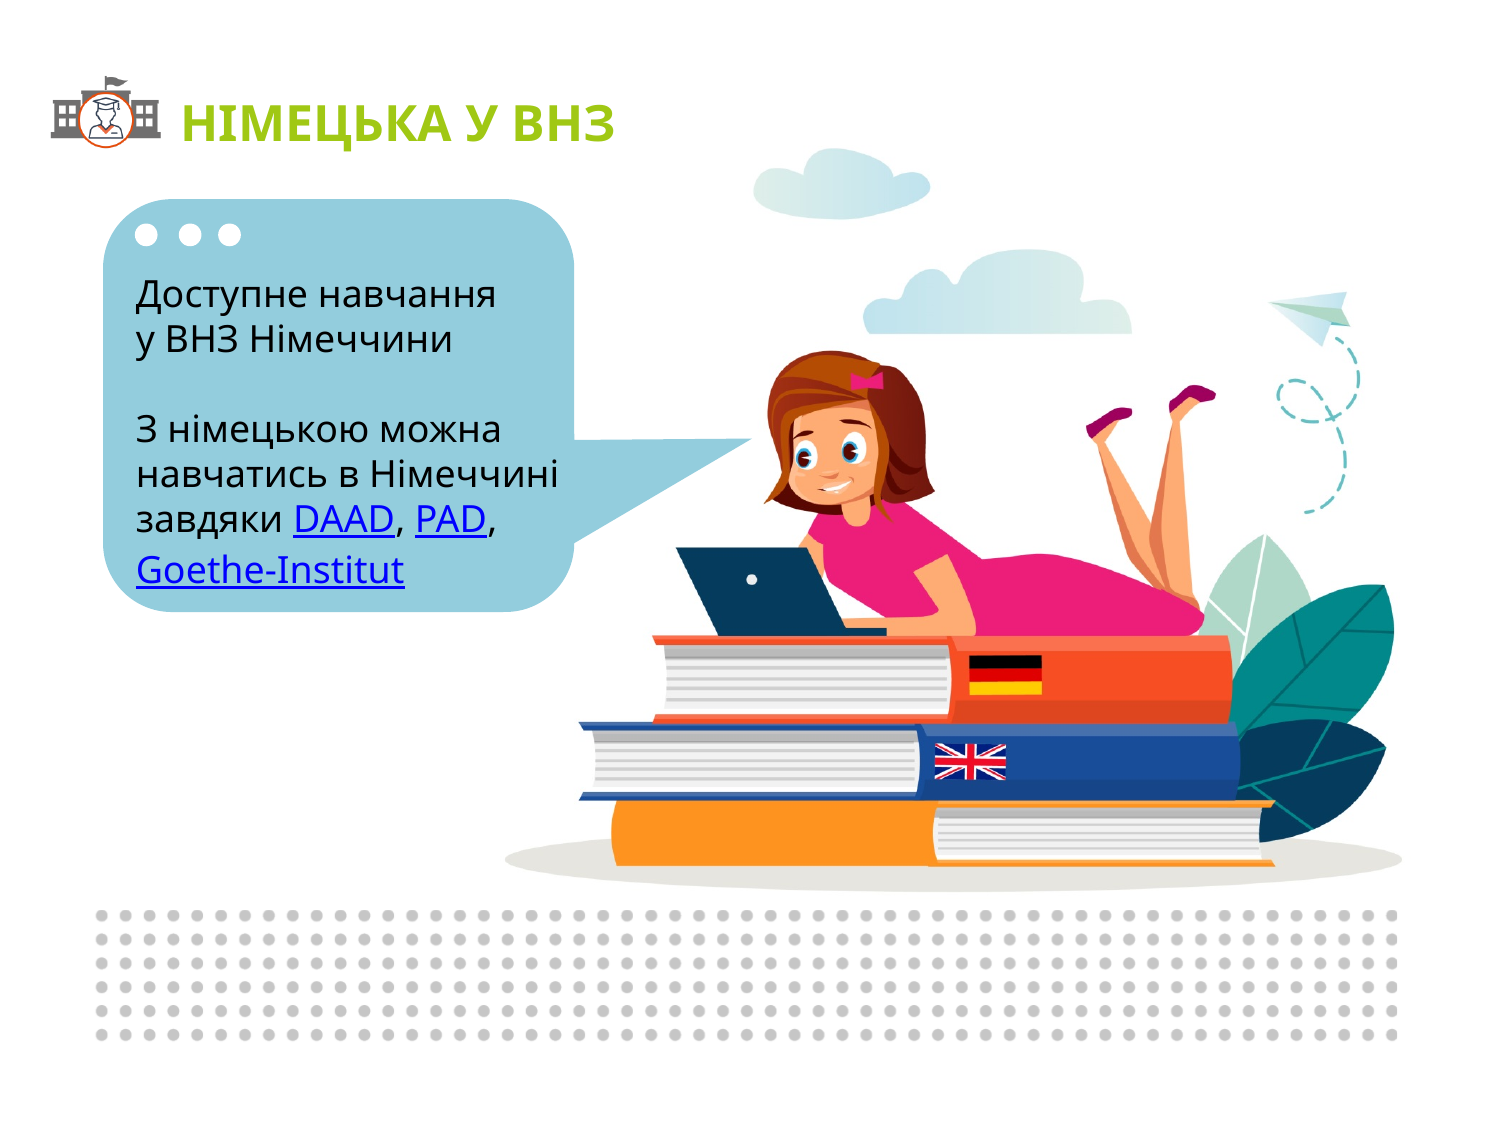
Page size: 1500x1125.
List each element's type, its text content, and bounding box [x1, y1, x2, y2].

text_box [135, 604, 271, 615]
text_box [100, 197, 271, 593]
picture [89, 65, 1485, 1076]
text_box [134, 223, 242, 247]
picture [20, 42, 192, 164]
text_box Доступне навчання у ВНЗ Німеччини З німецькою можна навчатись в Німеччині завдяки DAAD, PAD, Goethe-Institut [121, 262, 271, 604]
text_box НІМЕЦЬКА У ВНЗ [195, 83, 271, 159]
